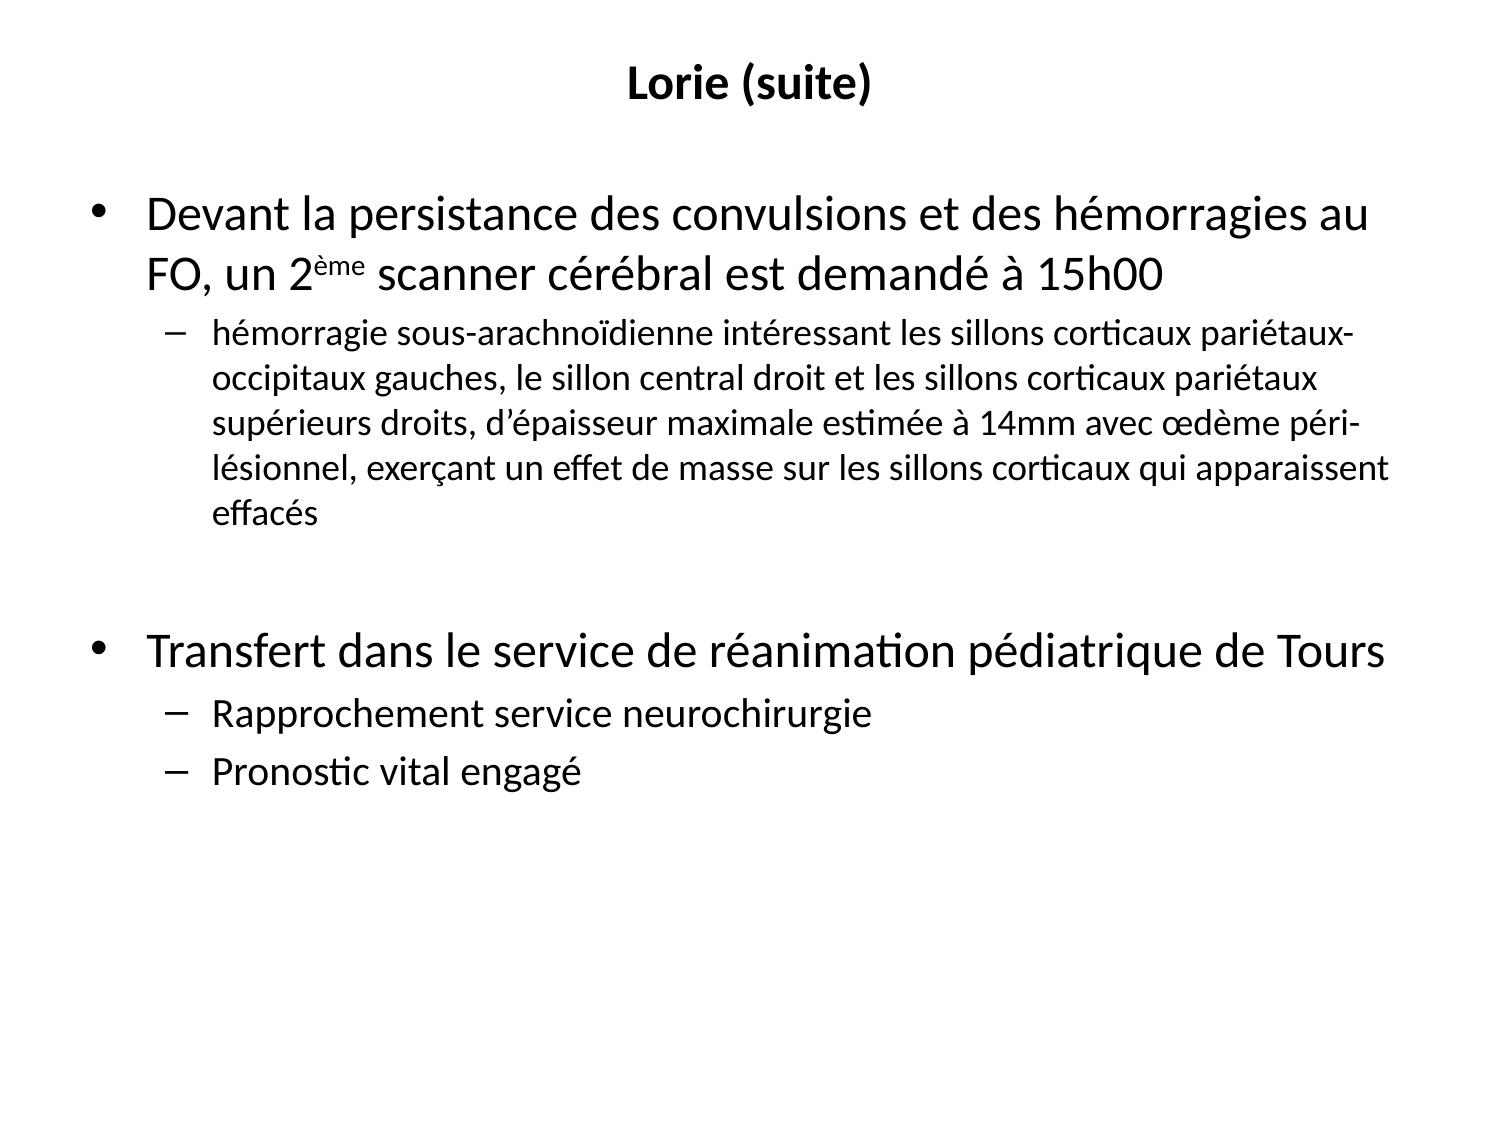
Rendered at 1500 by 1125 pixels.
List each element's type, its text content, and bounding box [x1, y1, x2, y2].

title Lorie (suite) [75, 45, 1425, 114]
list Devant la persistance des convulsions et des hémorragies au FO, un 2ème scanner cérébral est demandé à 15h00 hémorragie sous-arachnoïdienne intéressant les sillons corticaux pariétaux-occipitaux gauches, le sillon central droit et les sillons corticaux pariétaux supérieurs droits, d’épaisseur maximale estimée à 14mm avec œdème péri-lésionnel, exerçant un effet de masse sur les sillons corticaux qui apparaissent effacés Transfert dans le service de réanimation pédiatrique de Tours Rapprochement service neurochirurgie Pronostic vital engagé [75, 172, 1425, 1005]
